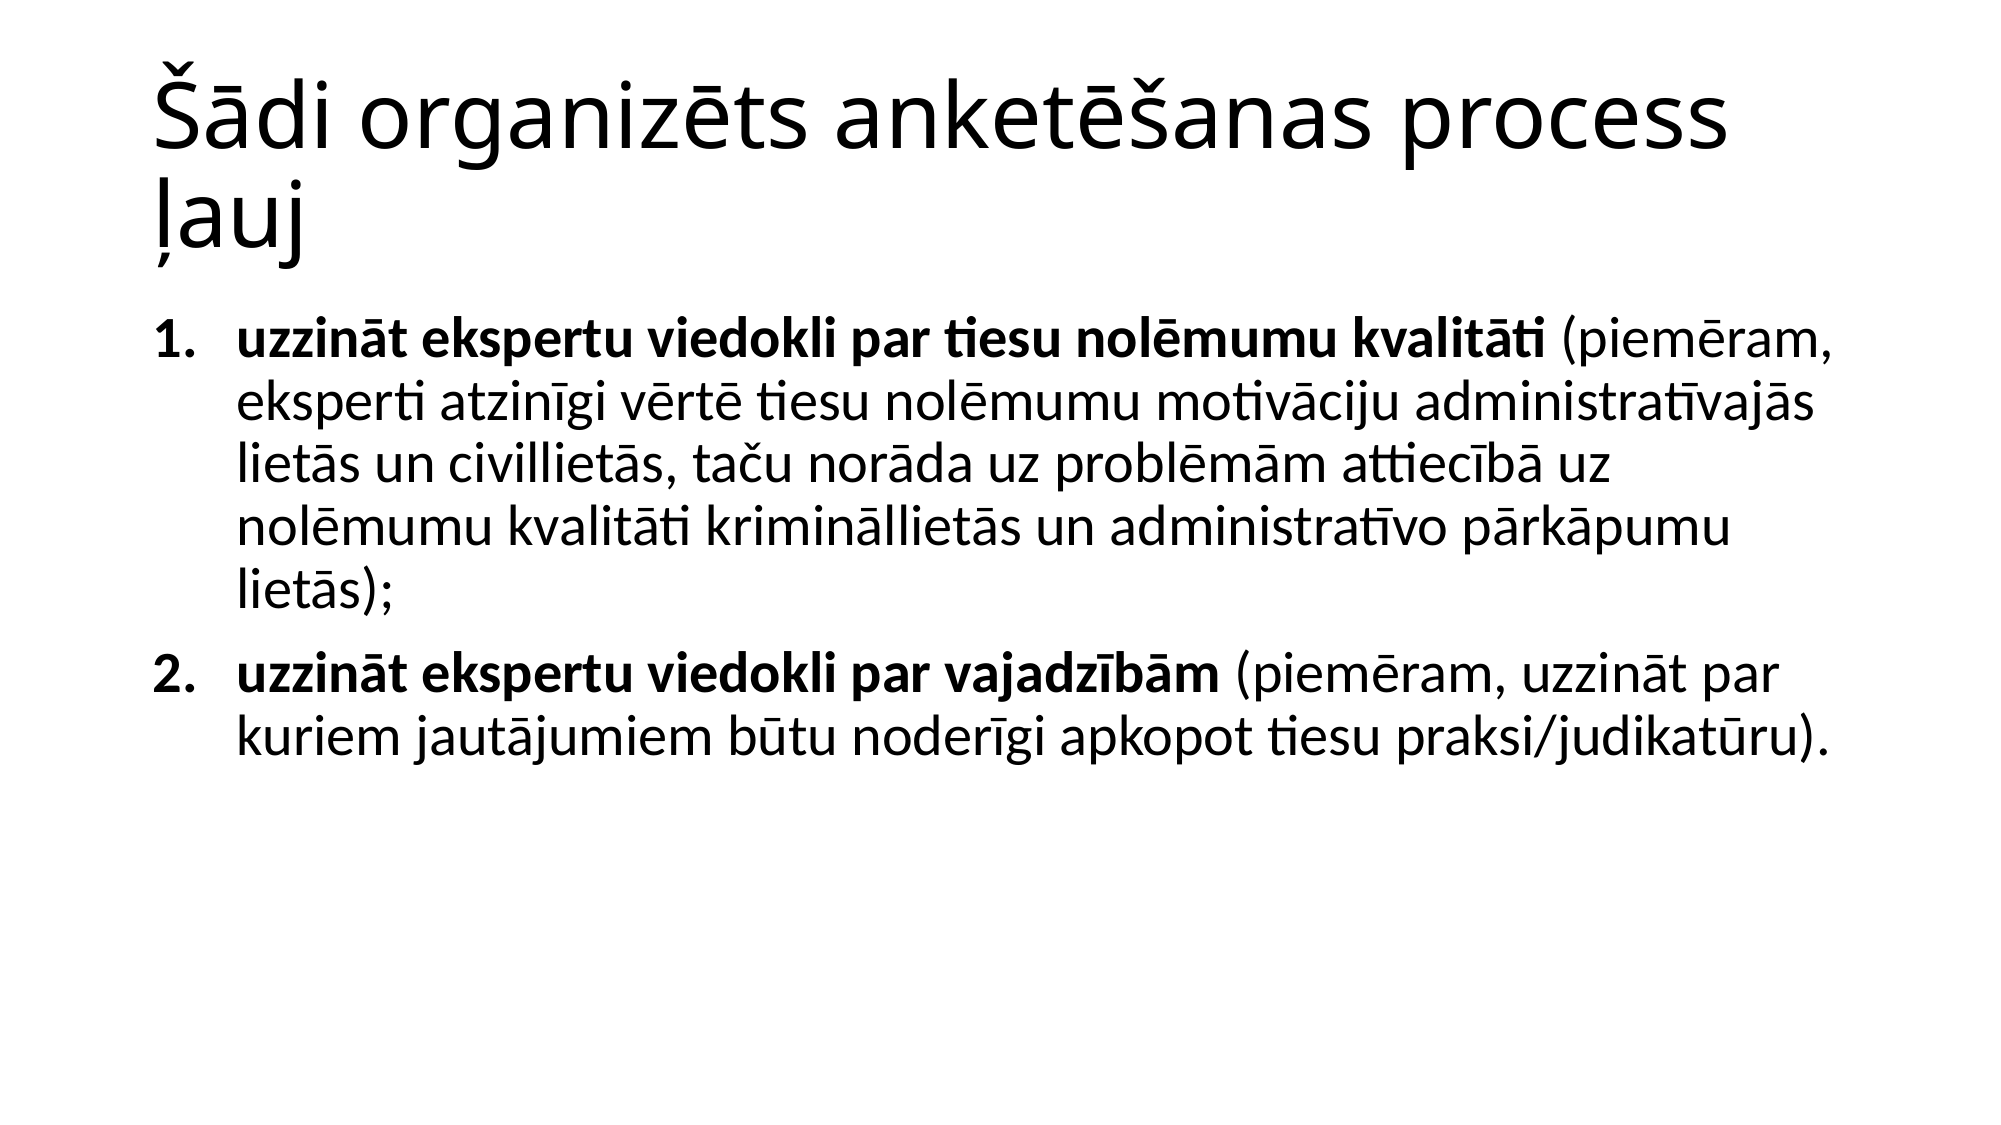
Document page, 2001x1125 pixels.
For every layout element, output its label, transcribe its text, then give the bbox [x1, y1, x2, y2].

list uzzināt ekspertu viedokli par tiesu nolēmumu kvalitāti (piemēram, eksperti atzinīgi vērtē tiesu nolēmumu motivāciju administratīvajās lietās un civillietās, taču norāda uz problēmām attiecībā uz nolēmumu kvalitāti krimināllietās un administratīvo pārkāpumu lietās); uzzināt ekspertu viedokli par vajadzībām (piemēram, uzzināt par kuriem jautājumiem būtu noderīgi apkopot tiesu praksi/judikatūru). [137, 299, 1863, 1014]
title Šādi organizēts anketēšanas process ļauj [137, 59, 1863, 278]
